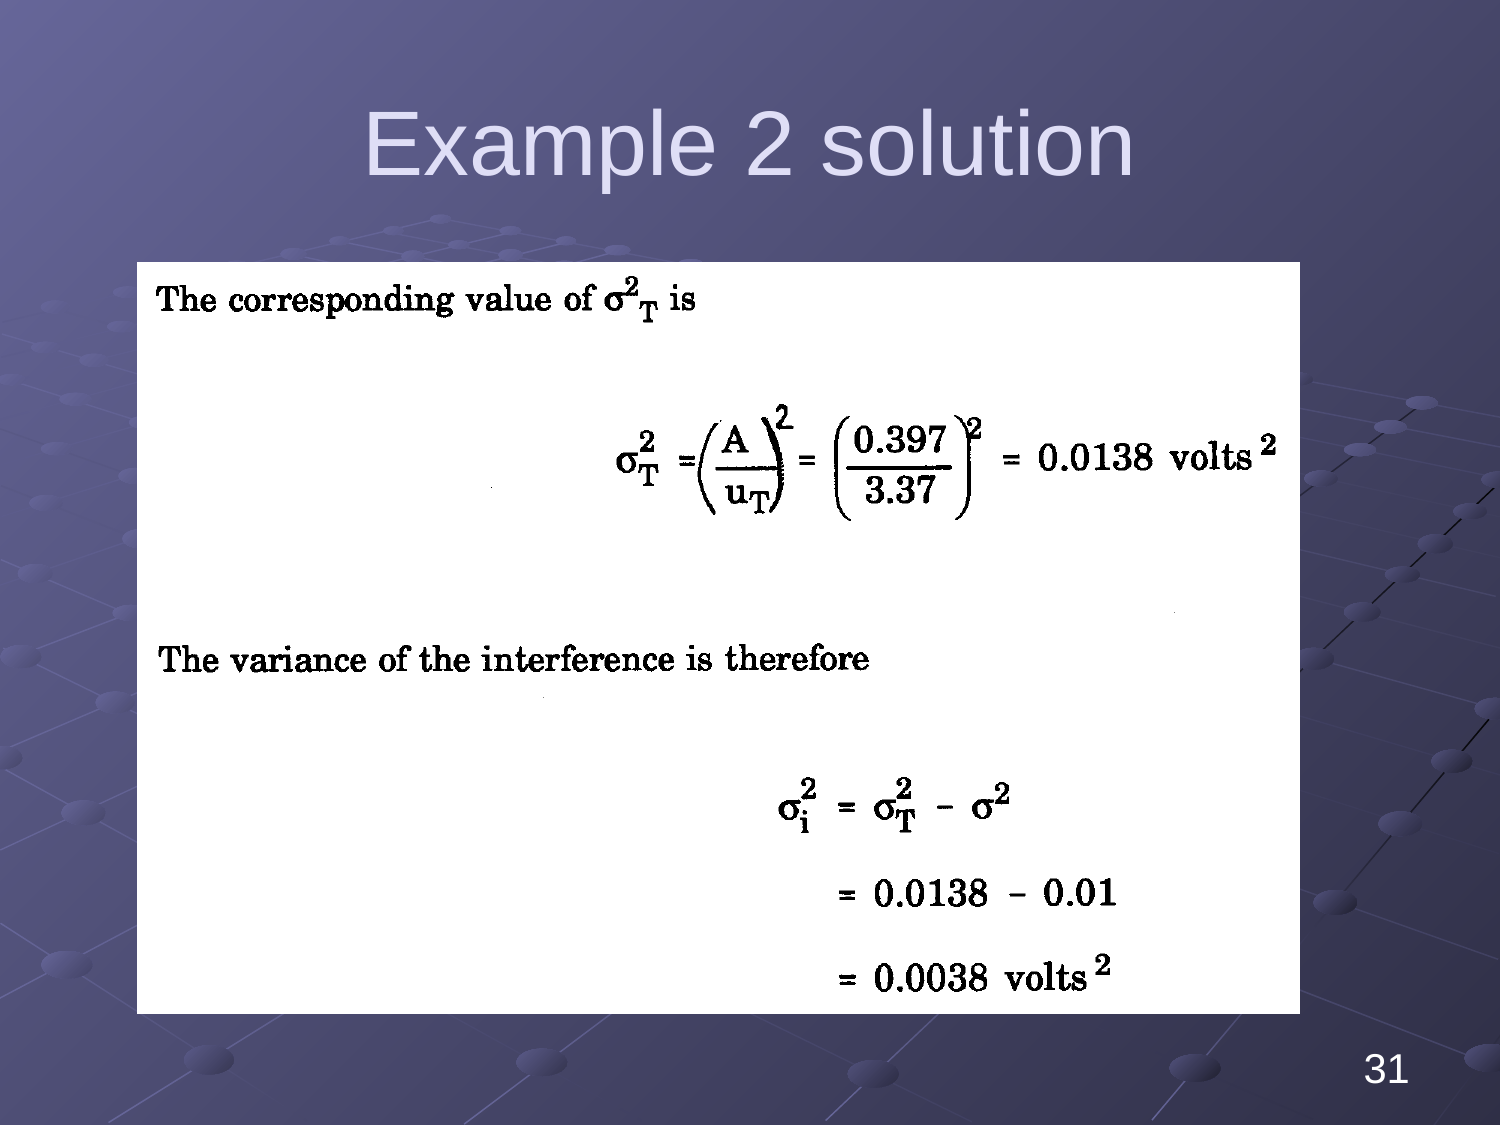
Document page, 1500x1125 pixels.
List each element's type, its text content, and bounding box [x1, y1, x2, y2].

slide_number 31 [1074, 1024, 1425, 1100]
title Example 2 solution [75, 45, 1425, 233]
picture [137, 262, 1301, 1014]
